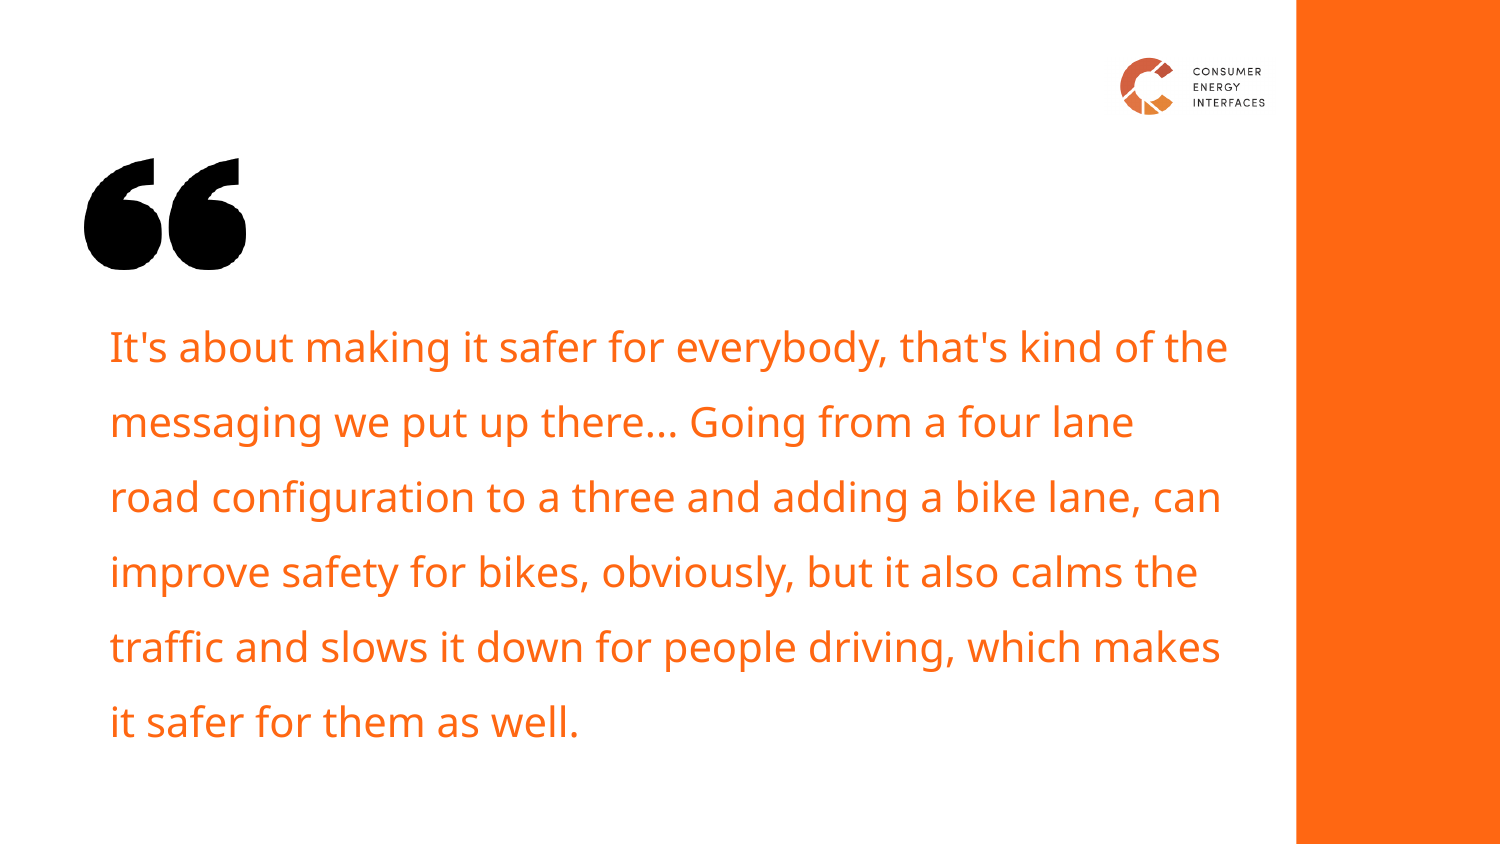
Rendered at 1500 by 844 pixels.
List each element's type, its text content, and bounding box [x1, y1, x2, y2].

text_box It's about making it safer for everybody, that's kind of the messaging we put up there... Going from a four lane road configuration to a three and adding a bike lane, can improve safety for bikes, obviously, but it also calms the traffic and slows it down for people driving, which makes it safer for them as well. [109, 295, 1234, 746]
text_box [478, 725, 1212, 743]
picture [84, 158, 246, 271]
picture [1104, 57, 1277, 116]
text_box [1296, 0, 1500, 844]
